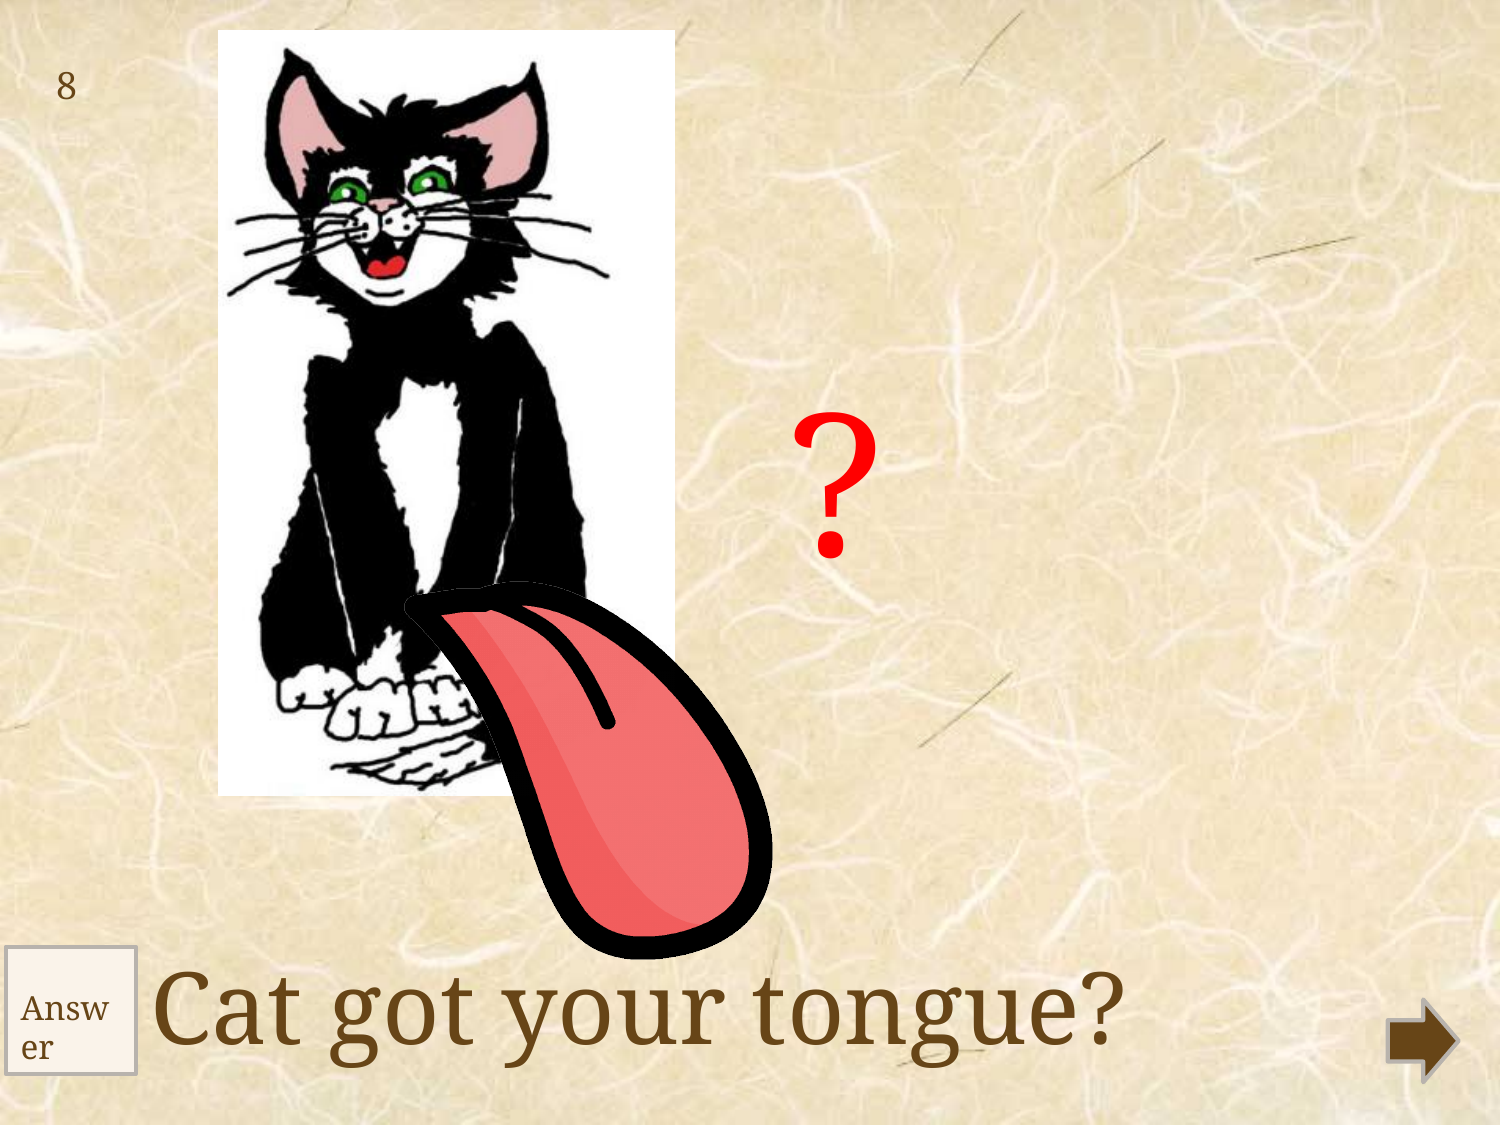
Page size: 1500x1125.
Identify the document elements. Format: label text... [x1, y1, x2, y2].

text_box ? [773, 349, 987, 605]
text_box 8 [41, 54, 89, 115]
text_box [1385, 997, 1461, 1085]
text_box Cat got your tongue? [135, 937, 1500, 1073]
picture [0, 0, 1500, 1125]
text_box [5, 946, 136, 1075]
